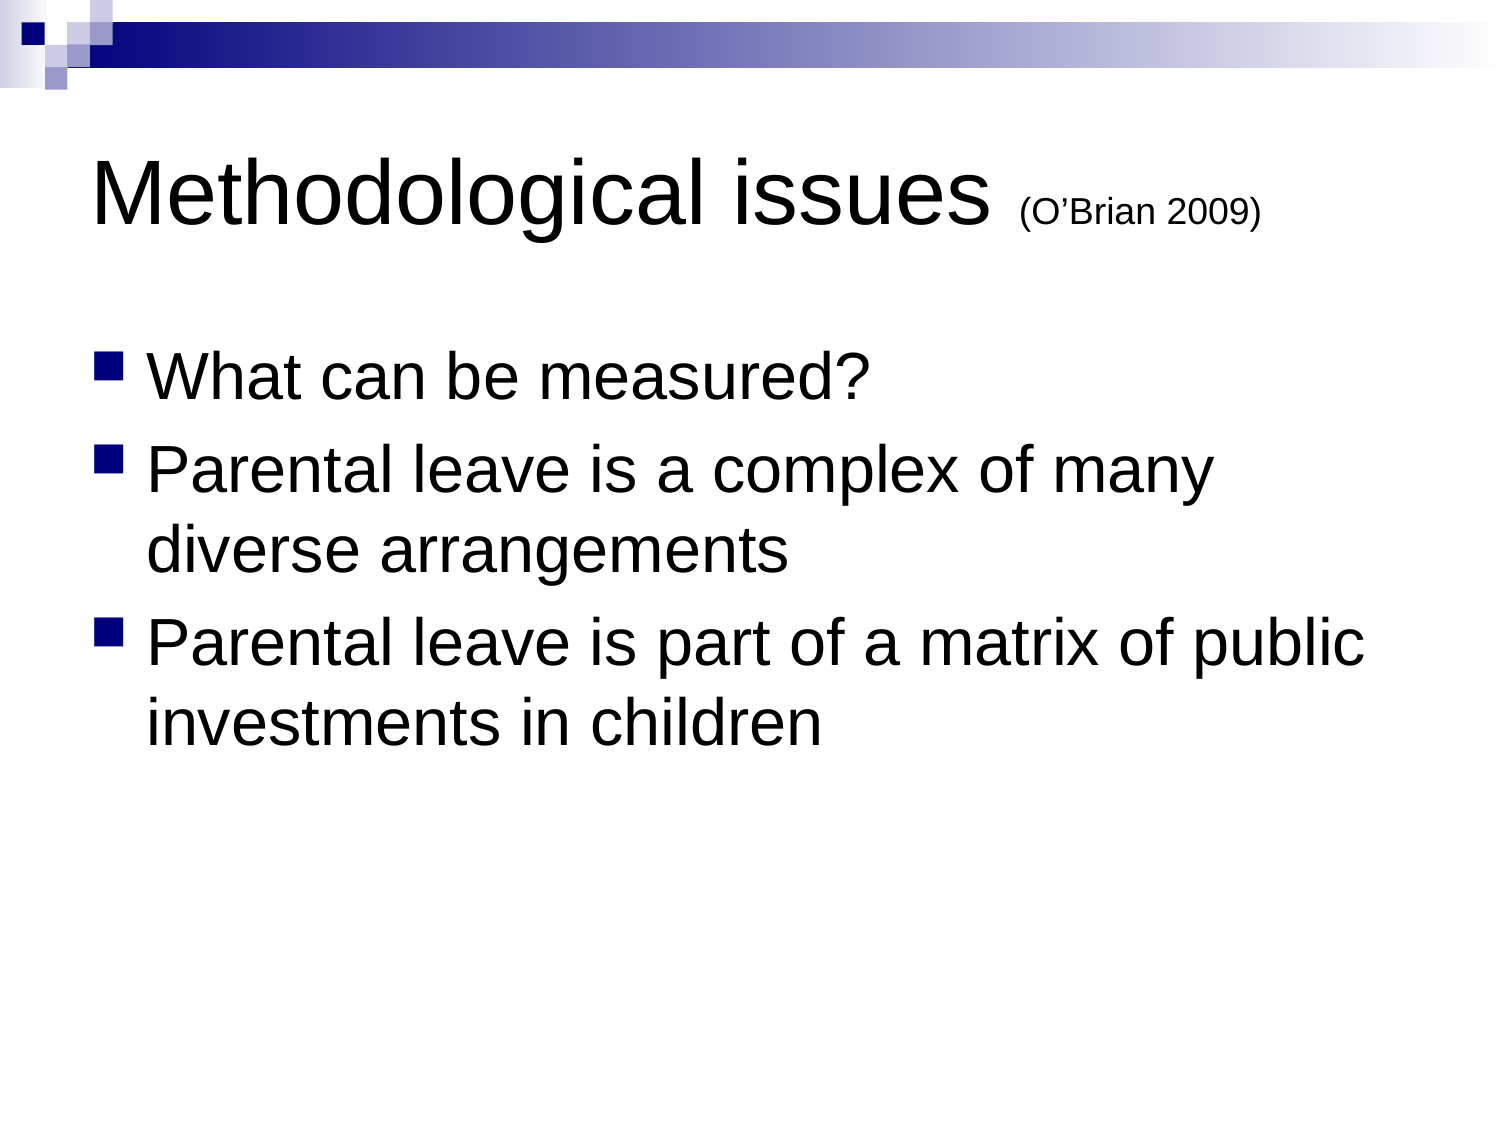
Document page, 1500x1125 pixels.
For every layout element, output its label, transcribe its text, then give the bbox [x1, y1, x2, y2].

list What can be measured? Parental leave is a complex of many diverse arrangements Parental leave is part of a matrix of public investments in children [74, 324, 1426, 963]
title Methodological issues (O’Brian 2009) [74, 74, 1426, 301]
